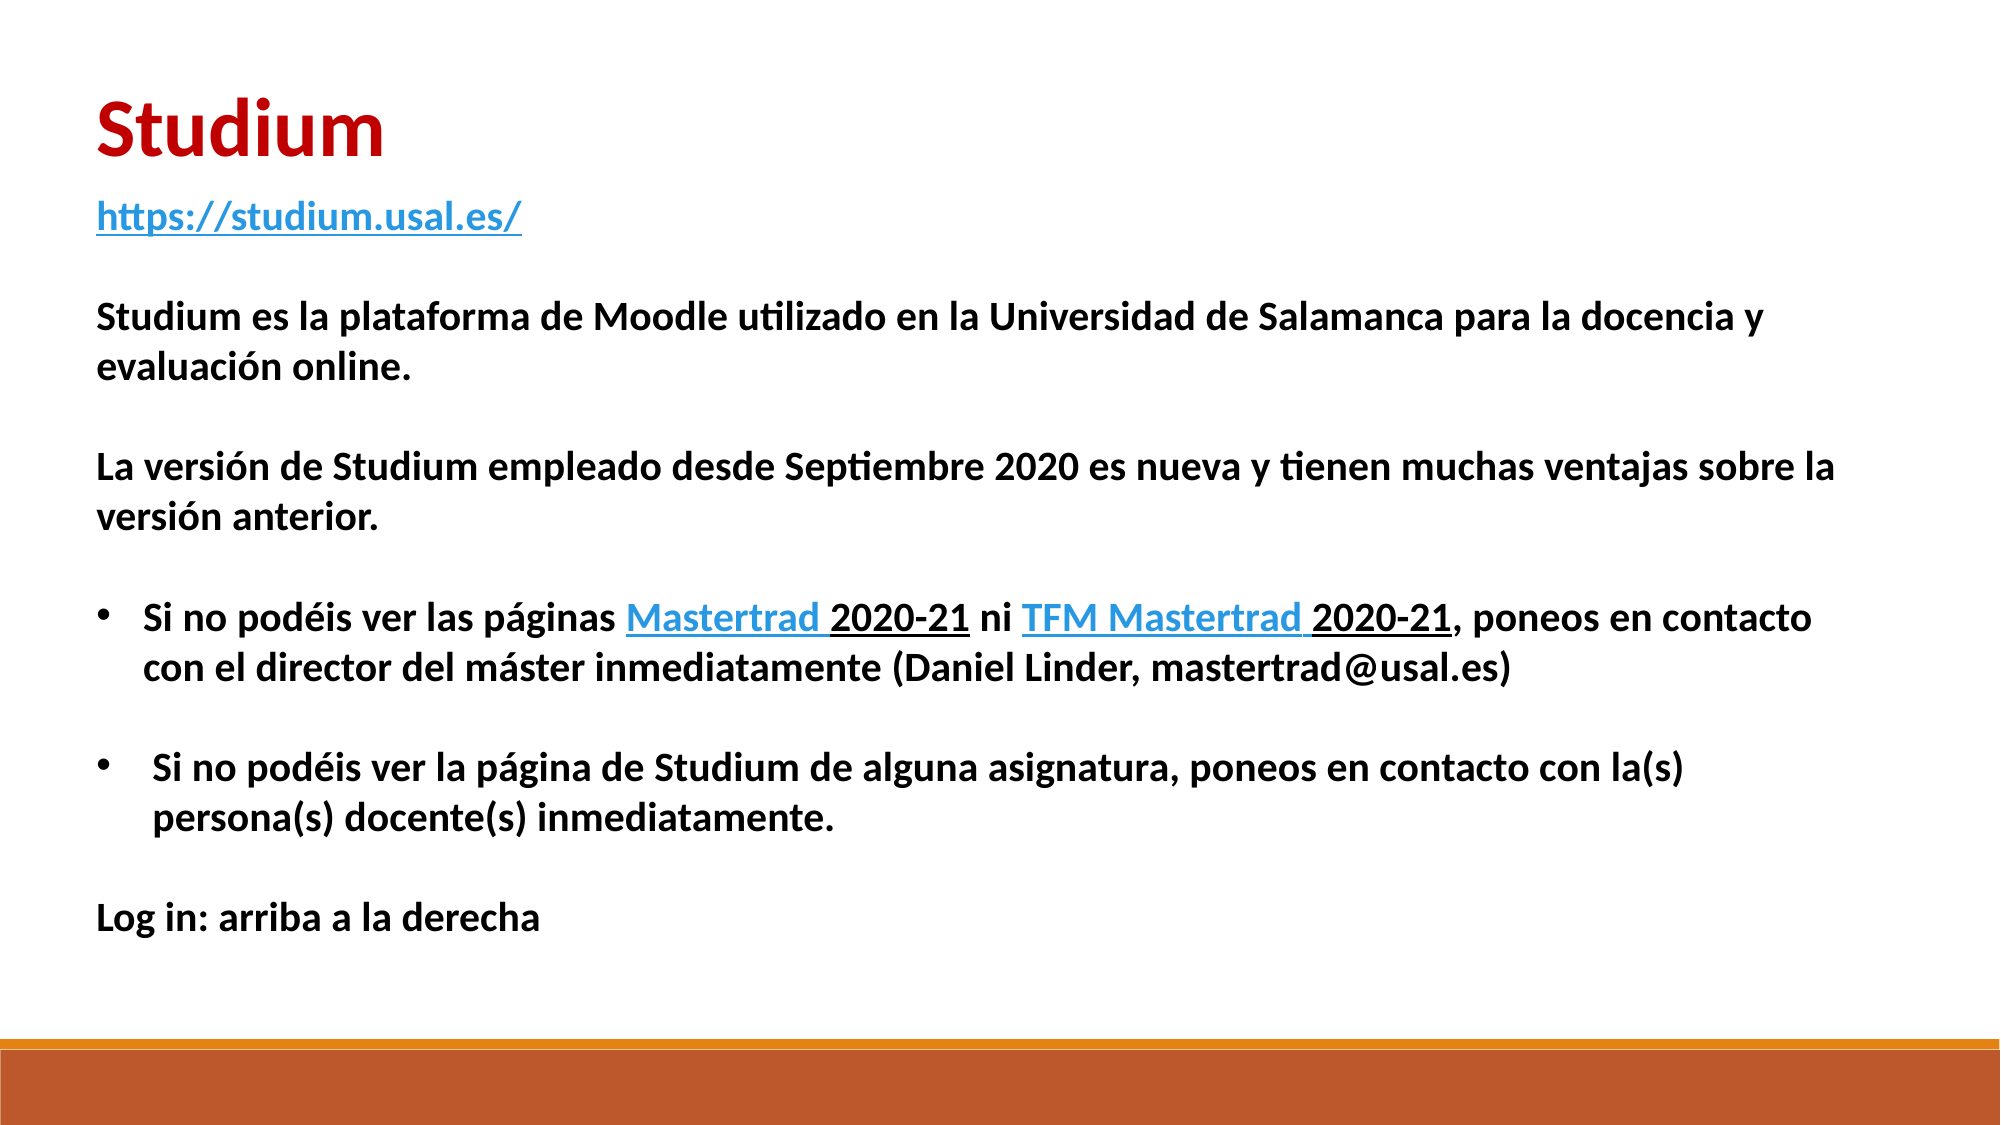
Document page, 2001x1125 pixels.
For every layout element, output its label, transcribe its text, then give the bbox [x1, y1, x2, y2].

text_box Studium [81, 65, 1629, 181]
text_box https://studium.usal.es/ Studium es la plataforma de Moodle utilizado en la Universidad de Salamanca para la docencia y evaluación online. La versión de Studium empleado desde Septiembre 2020 es nueva y tienen muchas ventajas sobre la versión anterior. Si no podéis ver las páginas Mastertrad 2020-21 ni TFM Mastertrad 2020-21, poneos en contacto con el director del máster inmediatamente (Daniel Linder, mastertrad@usal.es) Si no podéis ver la página de Studium de alguna asignatura, poneos en contacto con la(s) persona(s) docente(s) inmediatamente. Log in: arriba a la derecha [81, 181, 1873, 997]
